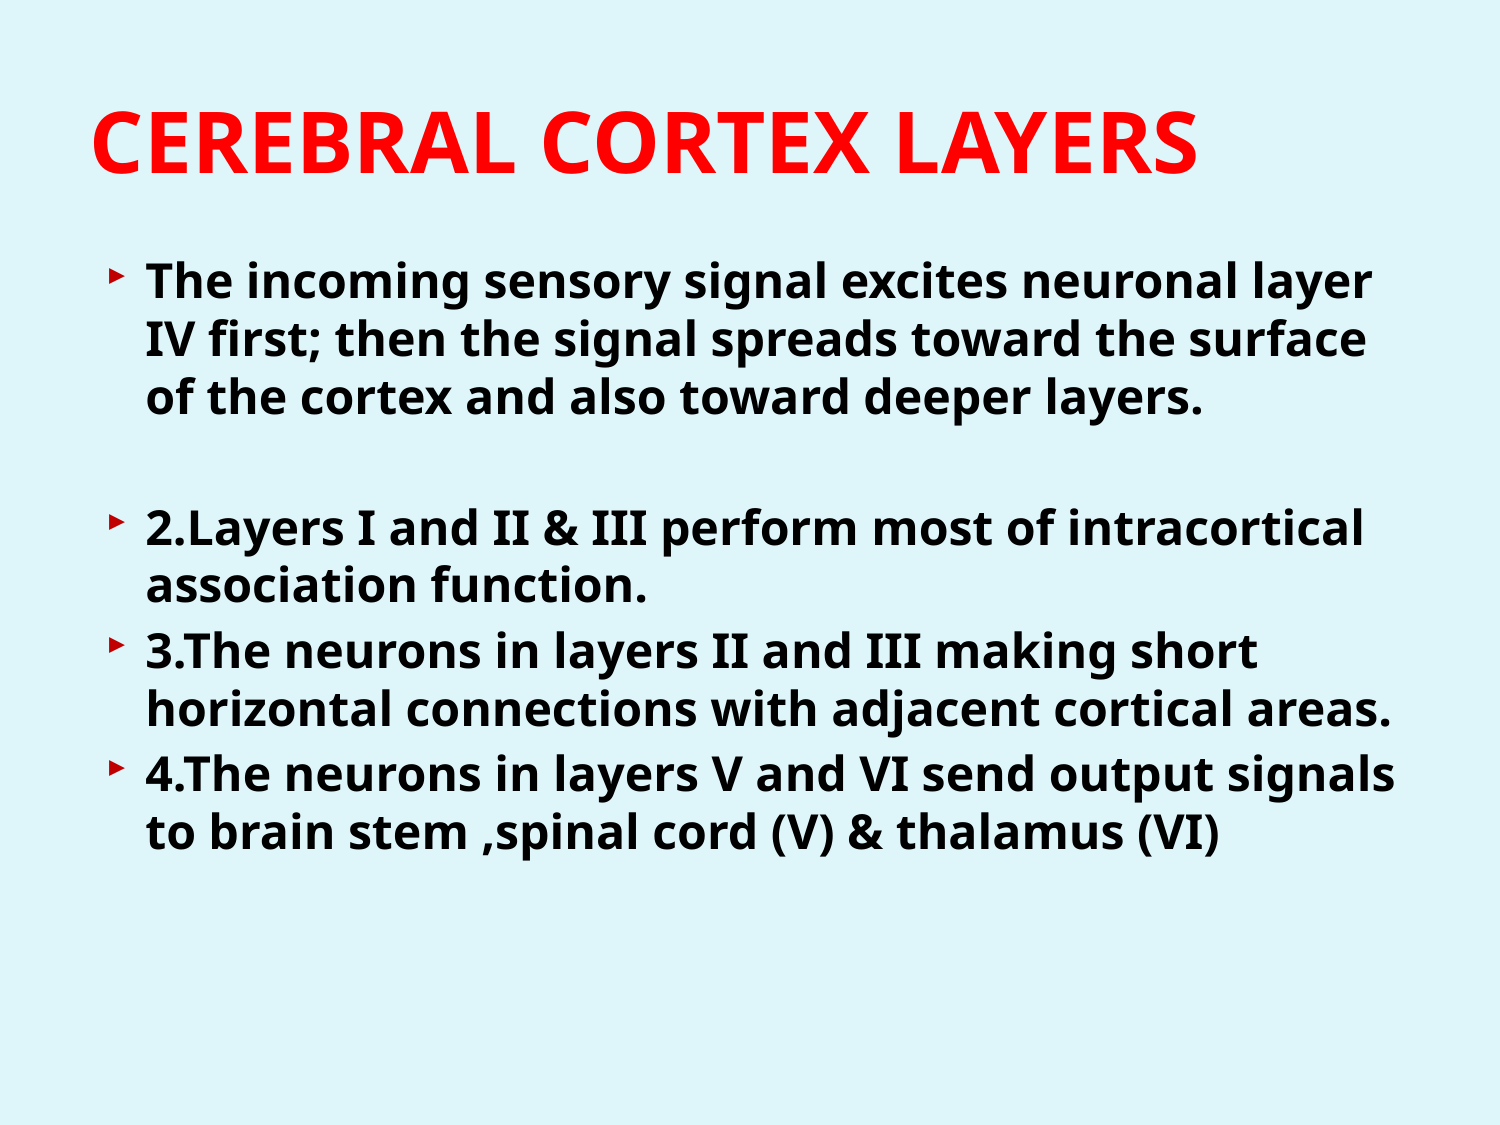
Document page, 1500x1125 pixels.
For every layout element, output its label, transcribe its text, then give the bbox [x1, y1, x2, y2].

title CEREBRAL CORTEX LAYERS [75, 45, 1425, 233]
list The incoming sensory signal excites neuronal layer IV first; then the signal spreads toward the surface of the cortex and also toward deeper layers. 2.Layers I and II & III perform most of intracortical association function. 3.The neurons in layers II and III making short horizontal connections with adjacent cortical areas. 4.The neurons in layers V and VI send output signals to brain stem ,spinal cord (V) & thalamus (VI) [75, 243, 1425, 986]
